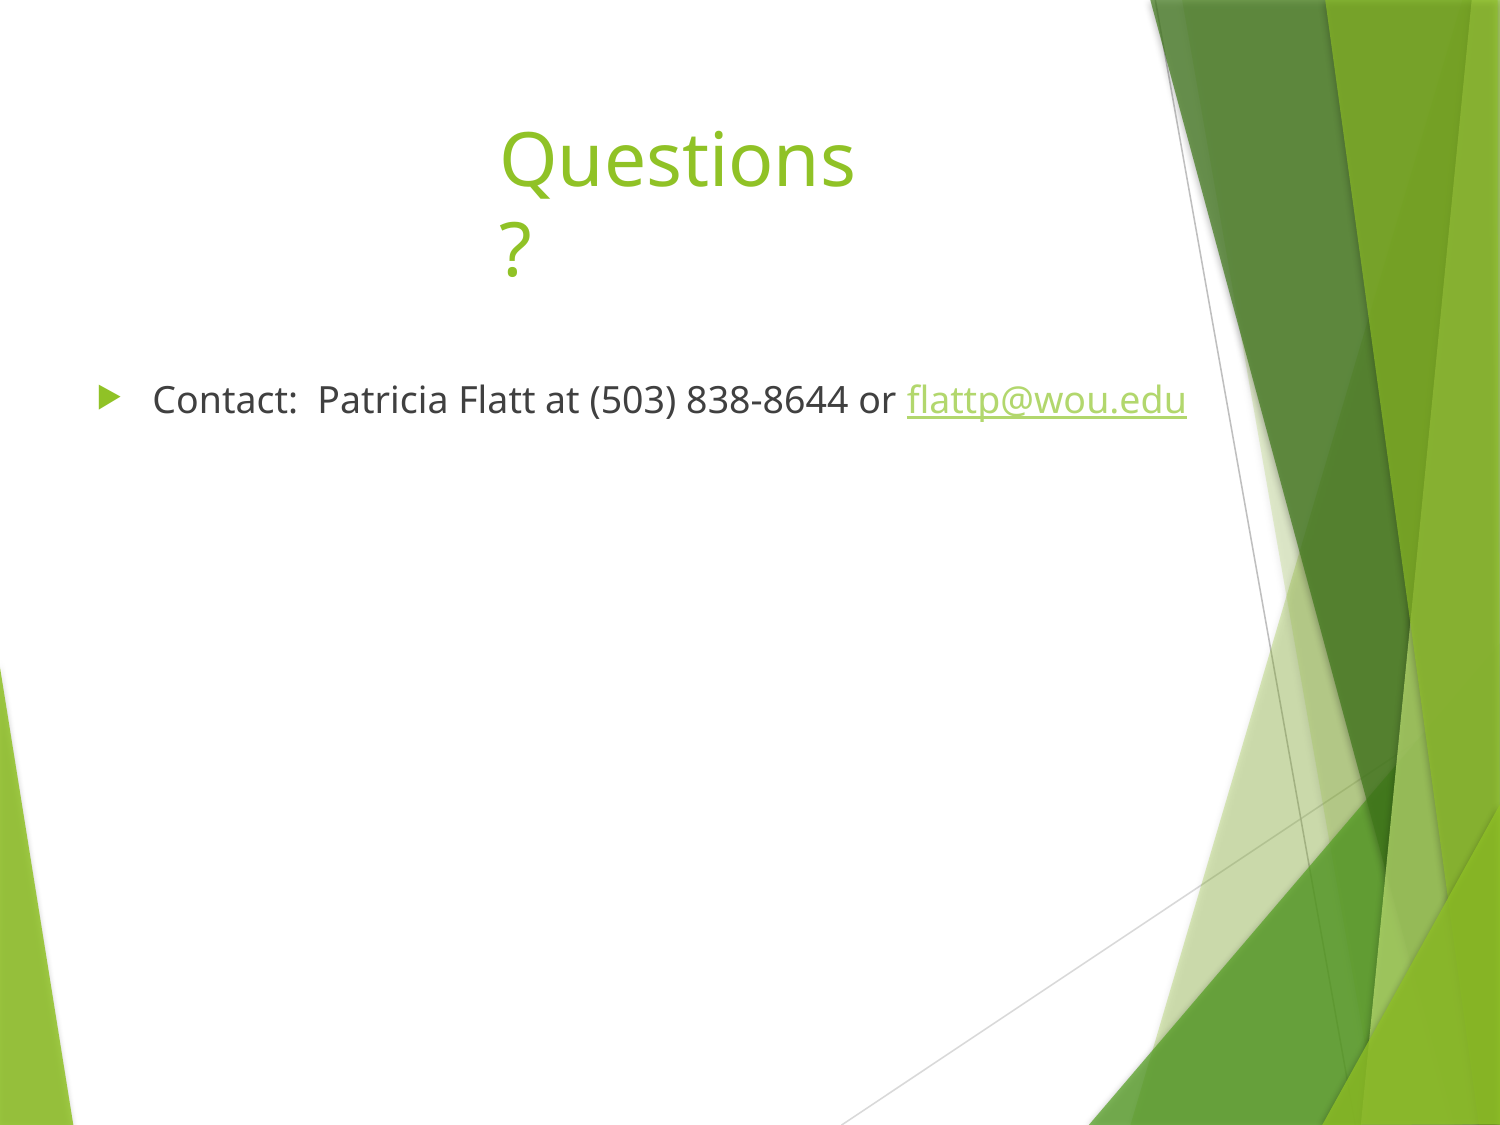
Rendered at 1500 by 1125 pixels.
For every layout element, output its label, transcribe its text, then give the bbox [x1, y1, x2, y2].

list Contact: Patricia Flatt at (503) 838-8644 or flattp@wou.edu [81, 368, 1212, 1005]
title Questions? [484, 103, 904, 321]
